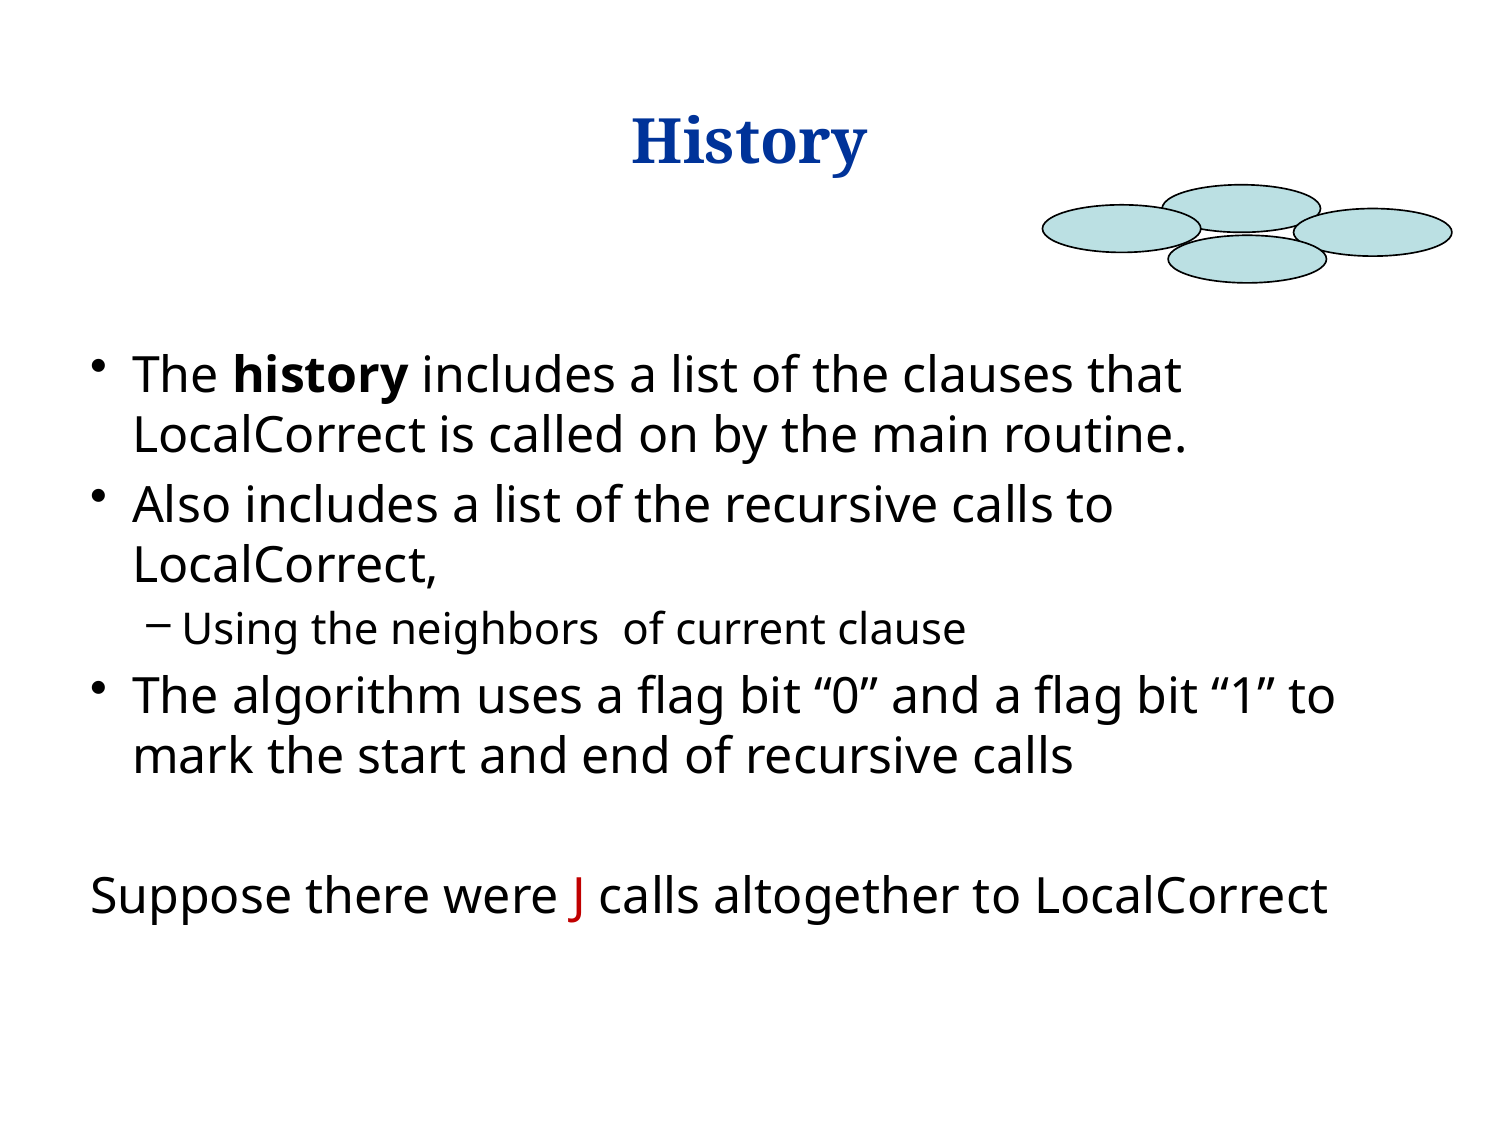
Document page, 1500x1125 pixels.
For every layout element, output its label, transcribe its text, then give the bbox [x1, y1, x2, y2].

list The history includes a list of the clauses that LocalCorrect is called on by the main routine. Also includes a list of the recursive calls to LocalCorrect, Using the neighbors of current clause The algorithm uses a flag bit “0” and a flag bit “1” to mark the start and end of recursive calls Suppose there were J calls altogether to LocalCorrect [75, 334, 1425, 1078]
text_box [1162, 184, 1321, 233]
title History [75, 45, 1425, 233]
text_box [1293, 208, 1452, 257]
text_box [1042, 204, 1201, 253]
text_box [1168, 235, 1327, 283]
